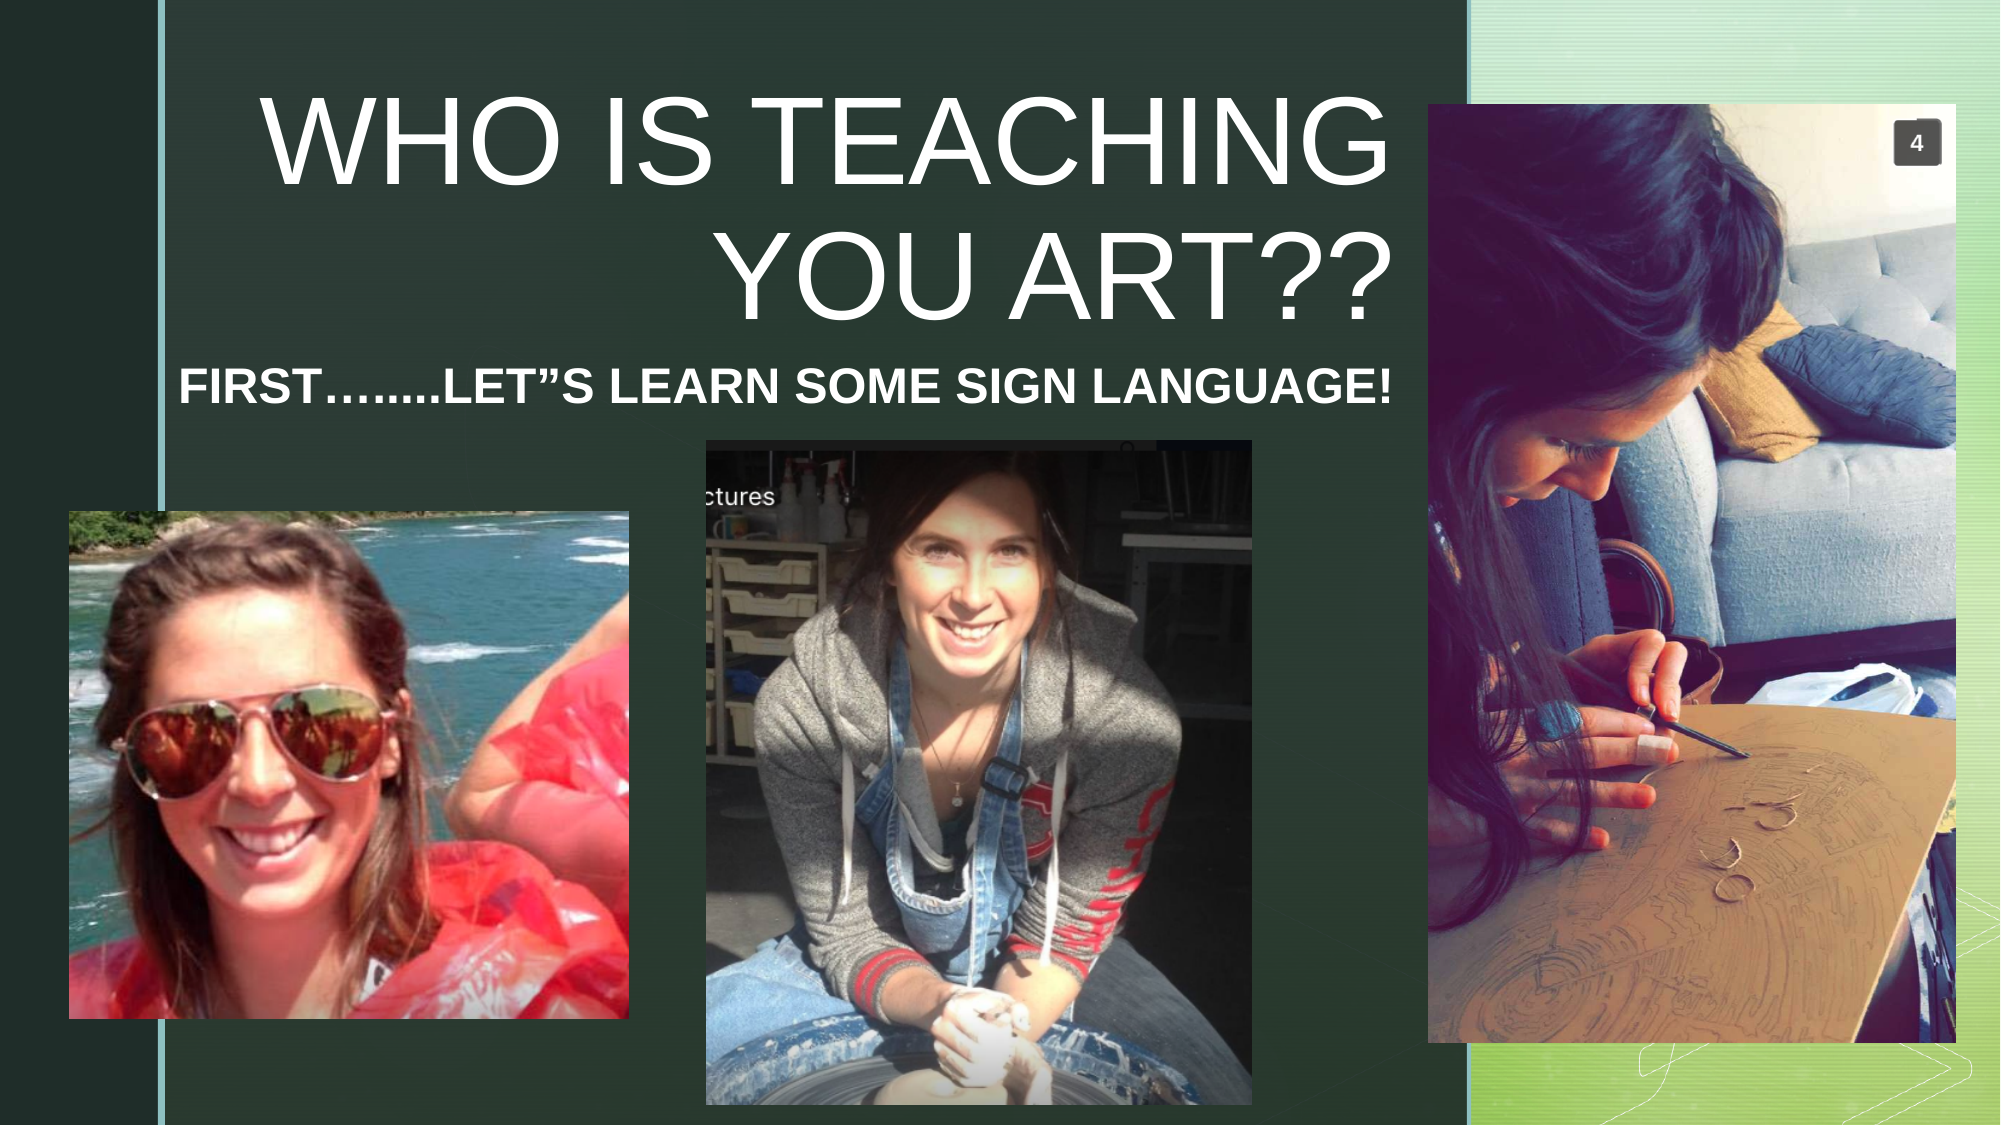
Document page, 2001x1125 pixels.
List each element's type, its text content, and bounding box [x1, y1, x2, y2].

picture [1329, 0, 2001, 1125]
picture [69, 510, 629, 1019]
text_box FIRST….....LET”S LEARN SOME SIGN LANGUAGE! [163, 345, 1329, 421]
picture [706, 439, 1252, 1105]
title WHO IS TEACHING YOU ART?? [183, 69, 1411, 345]
